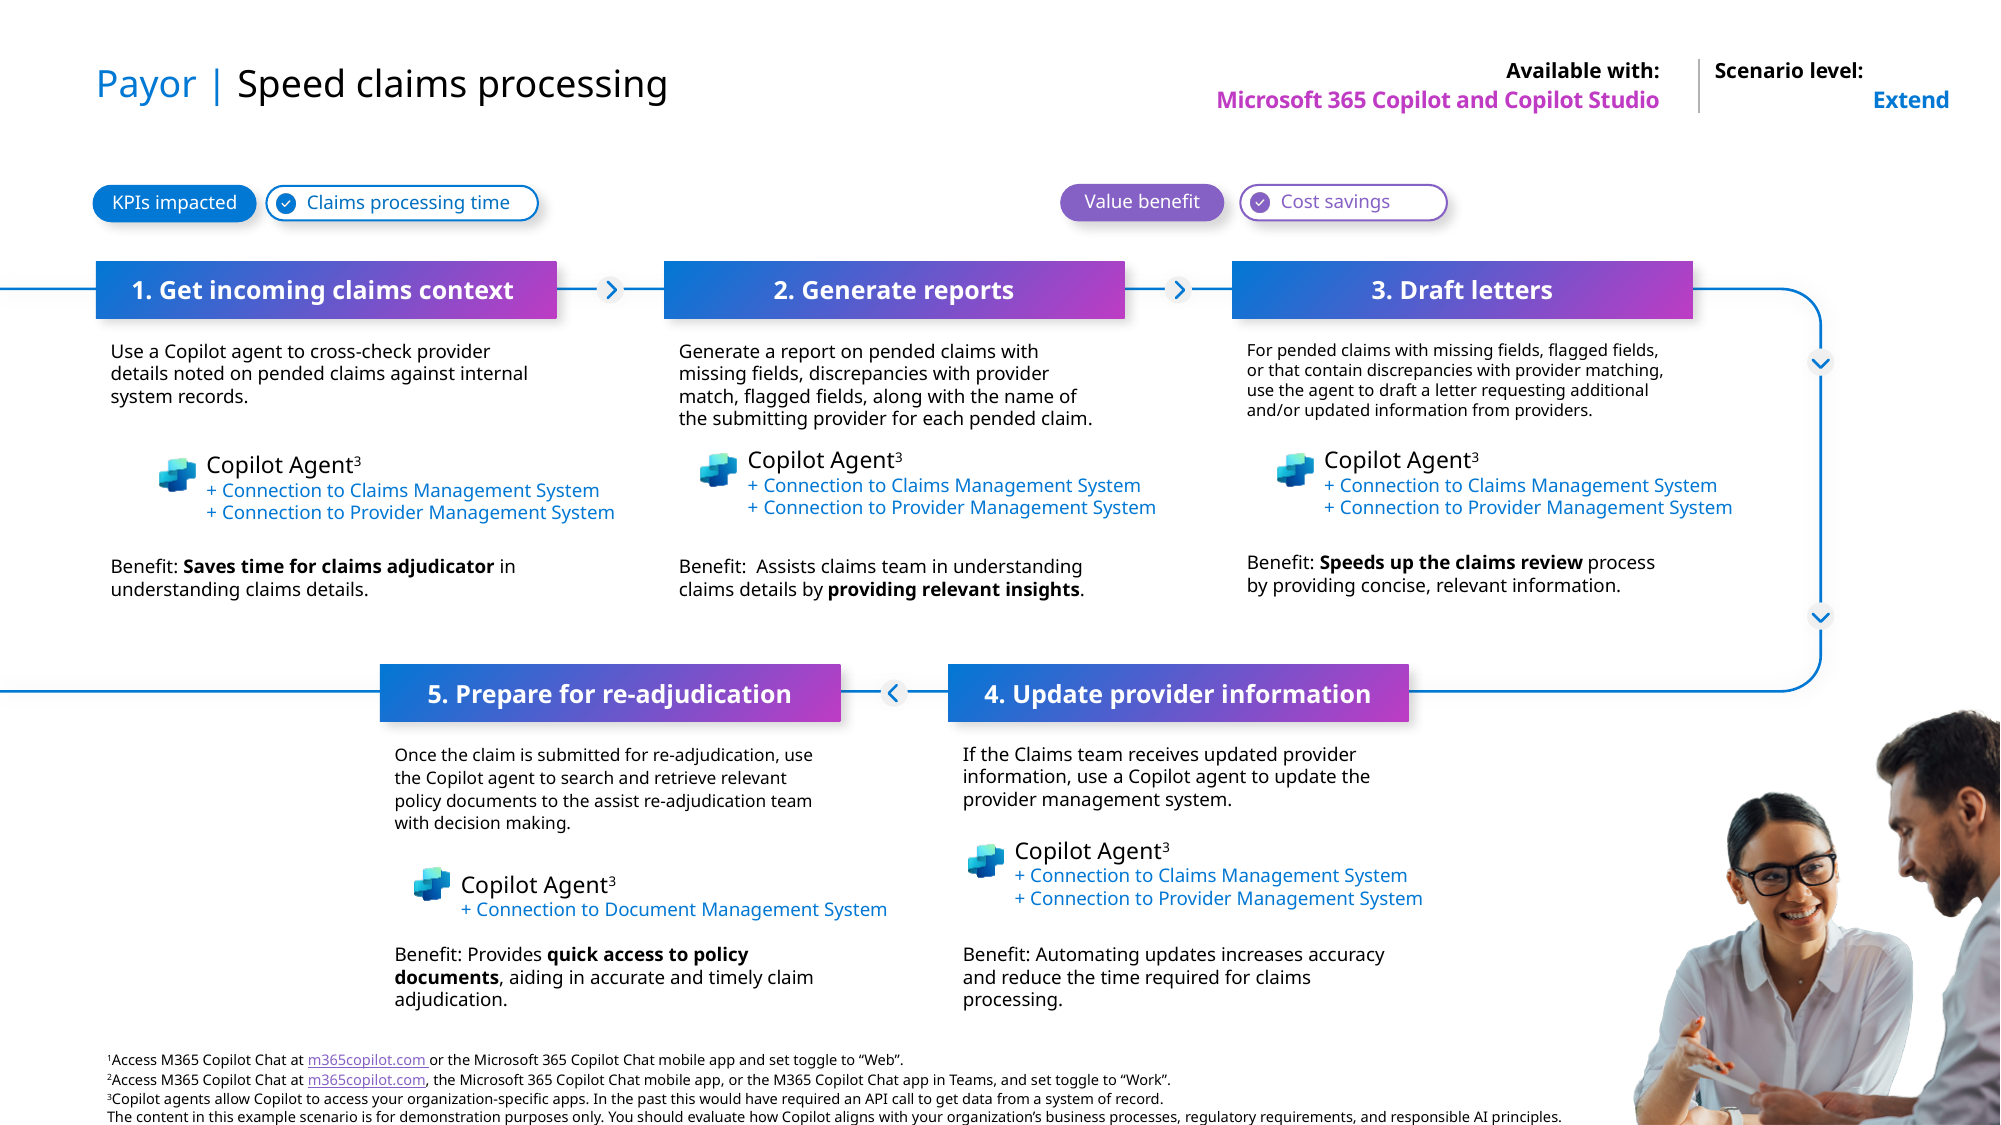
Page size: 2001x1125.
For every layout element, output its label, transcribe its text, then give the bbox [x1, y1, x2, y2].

list 2. Generate reports [664, 261, 1125, 319]
text_box KPIs impacted [92, 185, 257, 222]
list Generate a report on pended claims with missing fields, discrepancies with provider match, flagged fields, along with the name of the submitting provider for each pended claim. [664, 333, 1125, 437]
list 4. Update provider information [948, 664, 1409, 722]
list Benefit: Provides quick access to policy documents, aiding in accurate and timely claim adjudication. [379, 924, 842, 1029]
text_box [1265, 439, 1738, 519]
list 1. Get incoming claims context [95, 261, 557, 319]
title Payor | Speed claims processing [95, 63, 1027, 107]
list If the Claims team receives updated provider information, use a Copilot agent to update the provider management system. [948, 736, 1409, 840]
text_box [688, 439, 1194, 519]
list Once the claim is submitted for re-adjudication, use the Copilot agent to search and retrieve relevant policy documents to the assist re-adjudication team with decision making. [379, 736, 841, 840]
list Extend [1711, 85, 1950, 115]
list Benefit: Automating updates increases accuracy and reduce the time required for claims processing. [947, 924, 1410, 1029]
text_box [1240, 184, 1448, 221]
list Benefit: Assists claims team in understanding claims details by providing relevant insights. [663, 525, 1126, 630]
picture [1633, 705, 2000, 1125]
list Benefit: Saves time for claims adjudicator in understanding claims details. [95, 525, 557, 630]
text_box Value benefit [1060, 184, 1225, 222]
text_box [266, 185, 539, 221]
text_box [401, 852, 905, 921]
list Benefit: Speeds up the claims review process by providing concise, relevant information. [1231, 522, 1694, 624]
list Microsoft 365 Copilot and Copilot Studio [1069, 85, 1660, 114]
list 3. Draft letters [1232, 261, 1693, 319]
list 5. Prepare for re-adjudication [379, 664, 841, 722]
list Use a Copilot agent to cross-check provider details noted on pended claims against internal system records. [95, 333, 557, 437]
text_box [955, 829, 1429, 910]
list For pended claims with missing fields, flagged fields, or that contain discrepancies with provider matching, use the agent to draft a letter requesting additional and/or updated information from providers. [1232, 333, 1693, 437]
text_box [147, 444, 629, 524]
